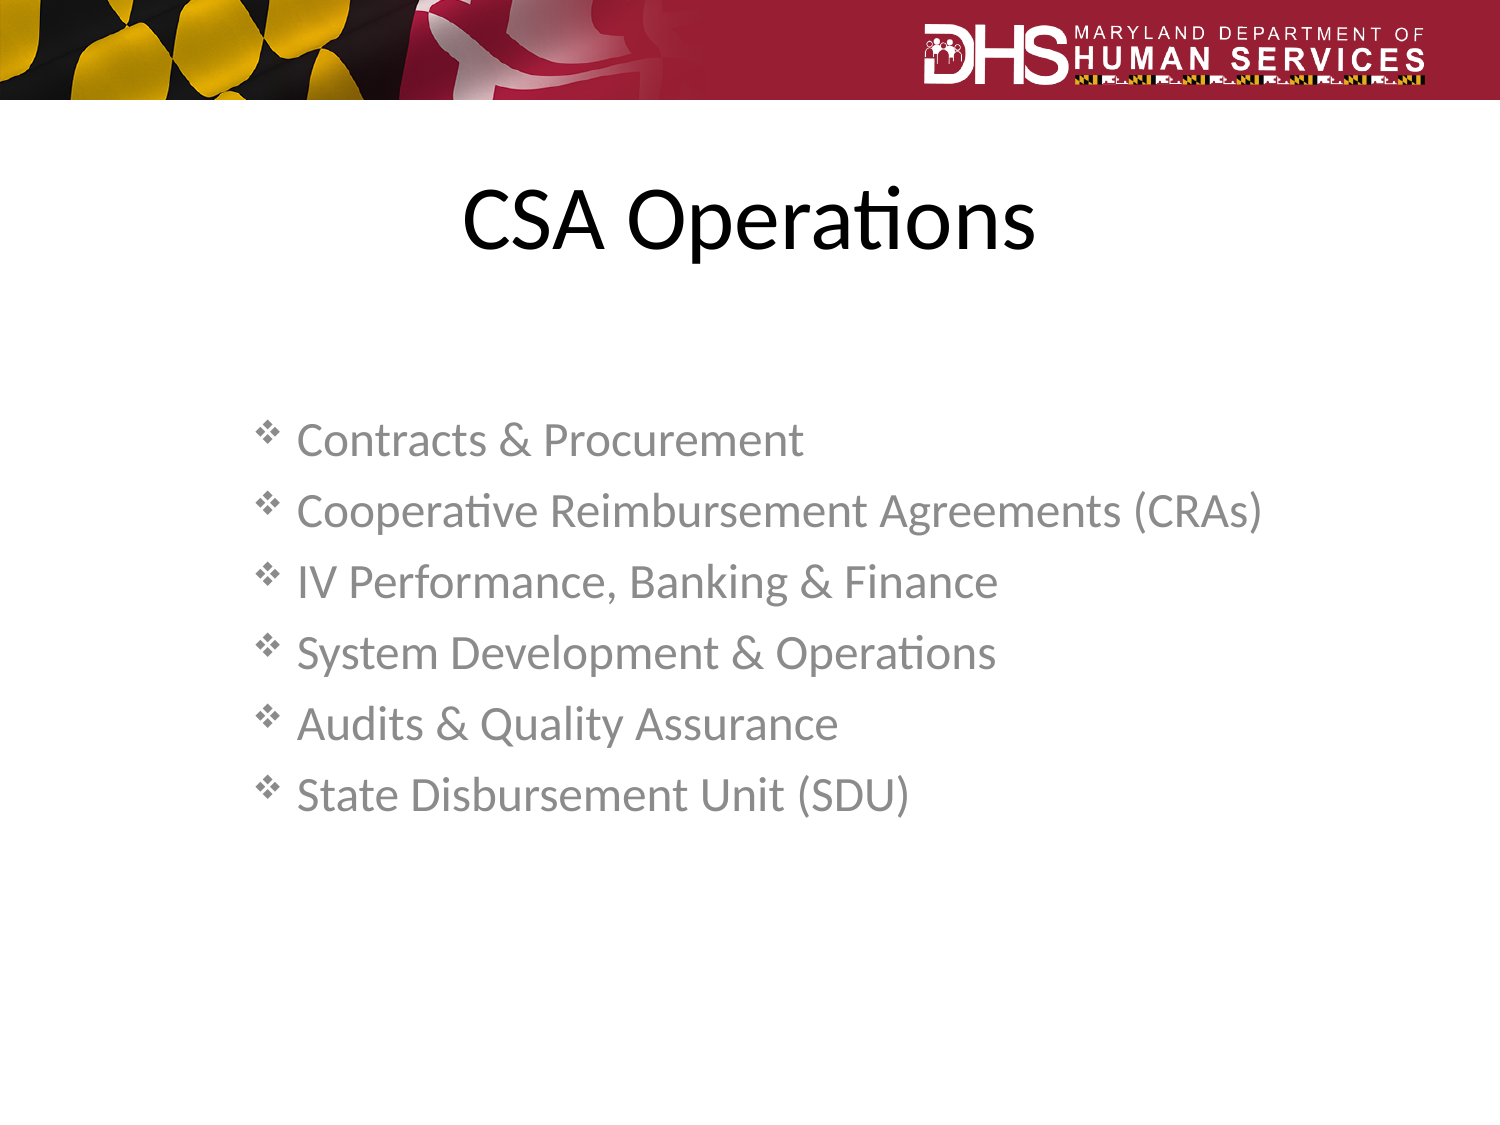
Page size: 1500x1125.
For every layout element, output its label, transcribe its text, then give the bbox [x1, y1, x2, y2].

picture [0, 0, 1500, 100]
title CSA Operations [112, 137, 1388, 288]
subtitle Contracts & Procurement Cooperative Reimbursement Agreements (CRAs) IV Performance, Banking & Finance System Development & Operations Audits & Quality Assurance State Disbursement Unit (SDU) [237, 387, 1288, 900]
